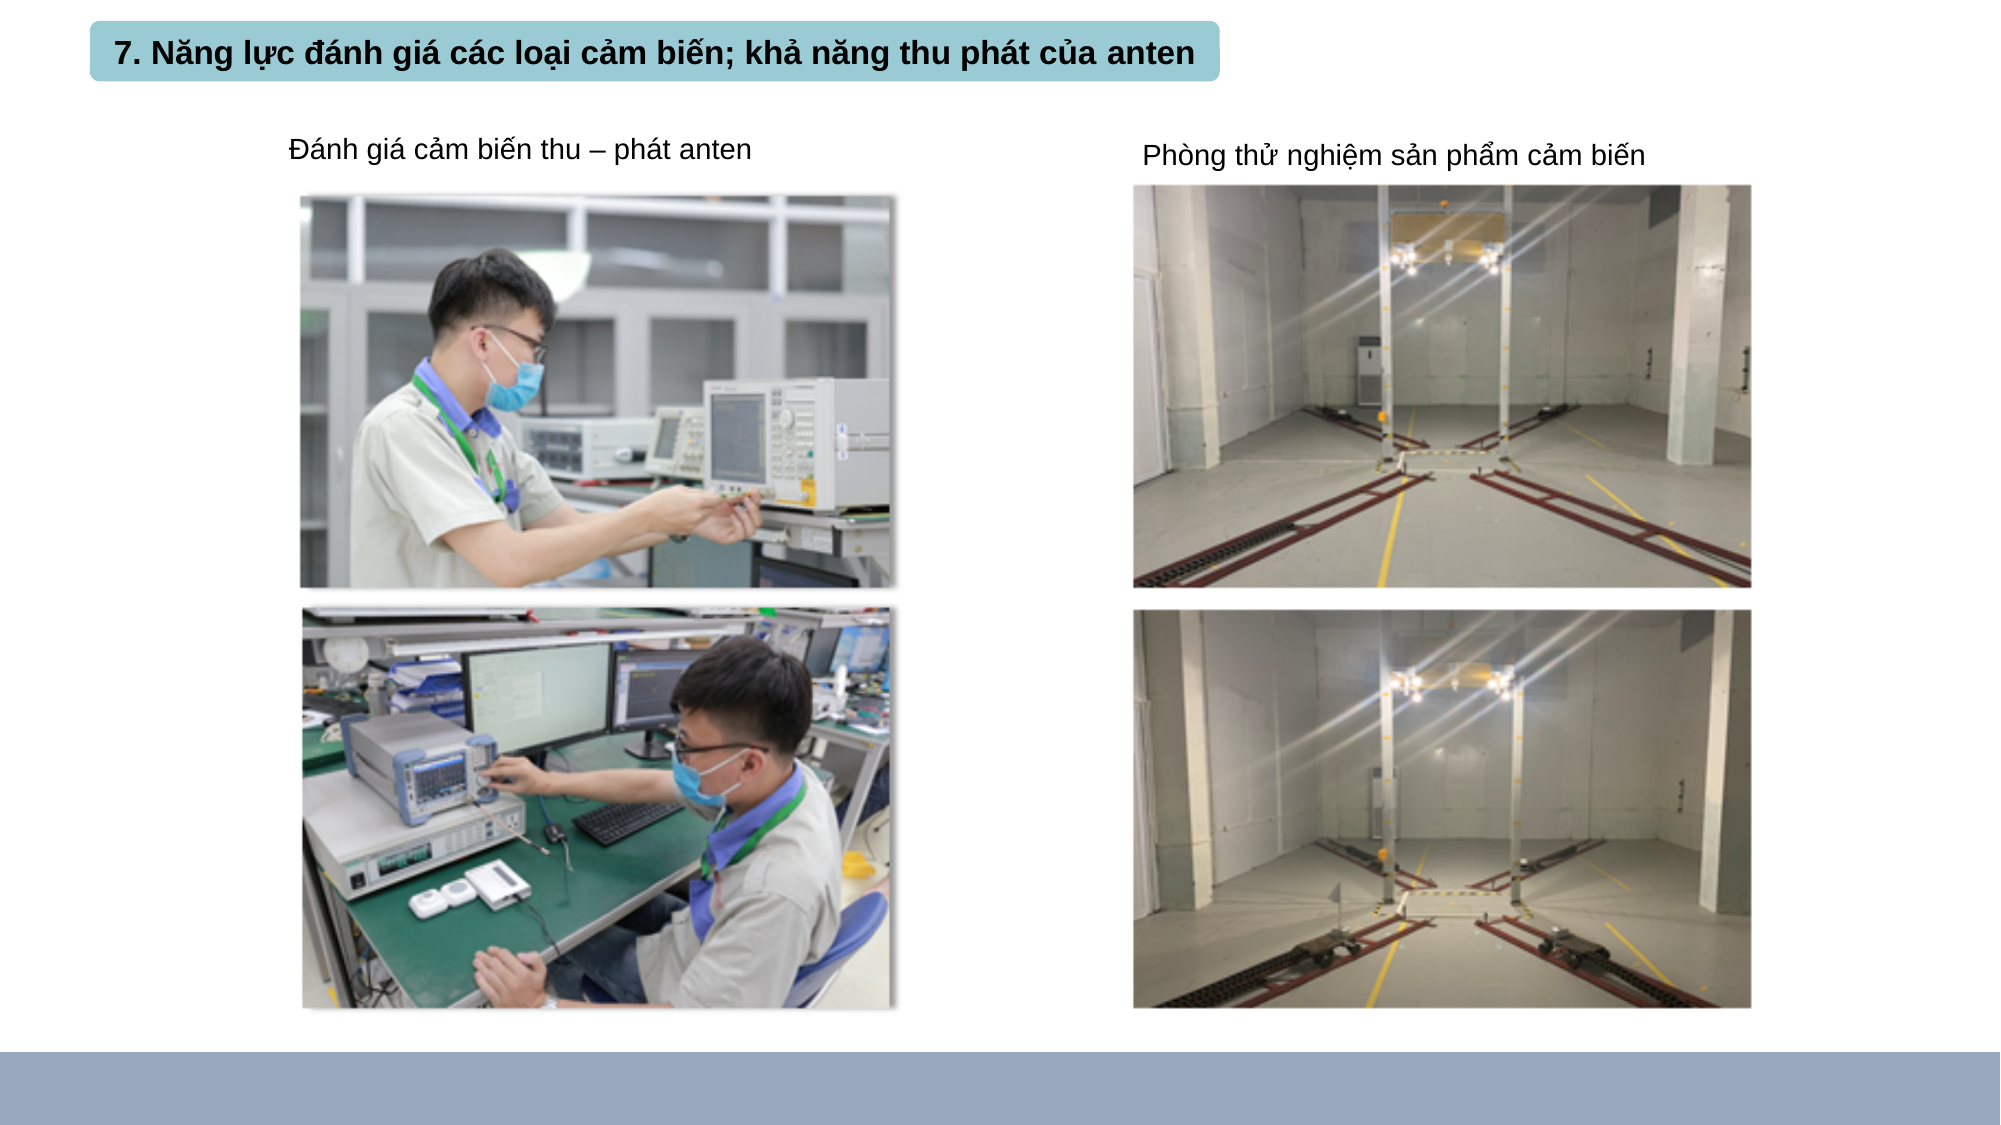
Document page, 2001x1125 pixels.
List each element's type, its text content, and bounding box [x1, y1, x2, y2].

text_box Đánh giá cảm biến thu – phát anten [167, 123, 852, 173]
text_box Phòng thử nghiệm sản phẩm cảm biến [1045, 129, 1730, 179]
text_box [0, 1051, 2000, 1125]
picture [281, 179, 1809, 1022]
text_box 7. Năng lực đánh giá các loại cảm biến; khả năng thu phát của anten [89, 20, 1220, 82]
